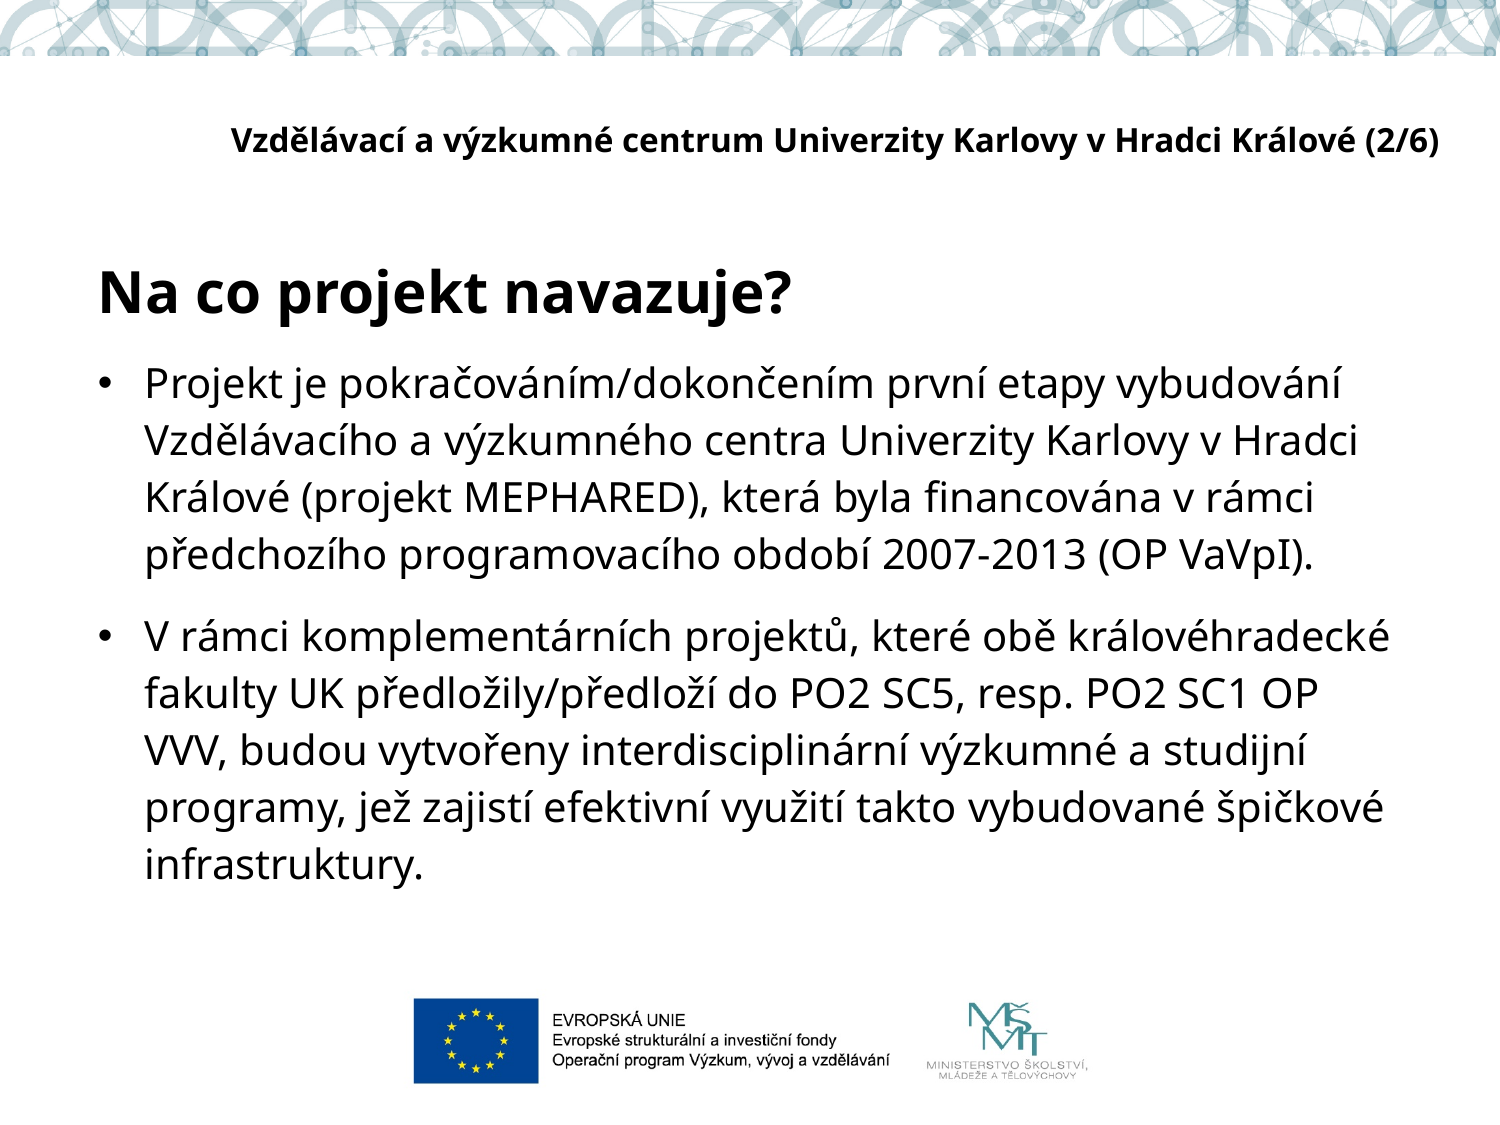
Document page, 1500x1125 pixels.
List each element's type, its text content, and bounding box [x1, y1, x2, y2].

picture [0, 0, 1500, 56]
picture [371, 956, 1129, 1125]
text_box Na co projekt navazuje? Projekt je pokračováním/dokončením první etapy vybudování Vzdělávacího a výzkumného centra Univerzity Karlovy v Hradci Králové (projekt MEPHARED), která byla financována v rámci předchozího programovacího období 2007-2013 (OP VaVpI). V rámci komplementárních projektů, které obě královéhradecké fakulty UK předložily/předloží do PO2 SC5, resp. PO2 SC1 OP VVV, budou vytvořeny interdisciplinární výzkumné a studijní programy, jež zajistí efektivní využití takto vybudované špičkové infrastruktury. [83, 237, 1413, 896]
title Vzdělávací a výzkumné centrum Univerzity Karlovy v Hradci Králové (2/6) [39, 72, 1457, 211]
